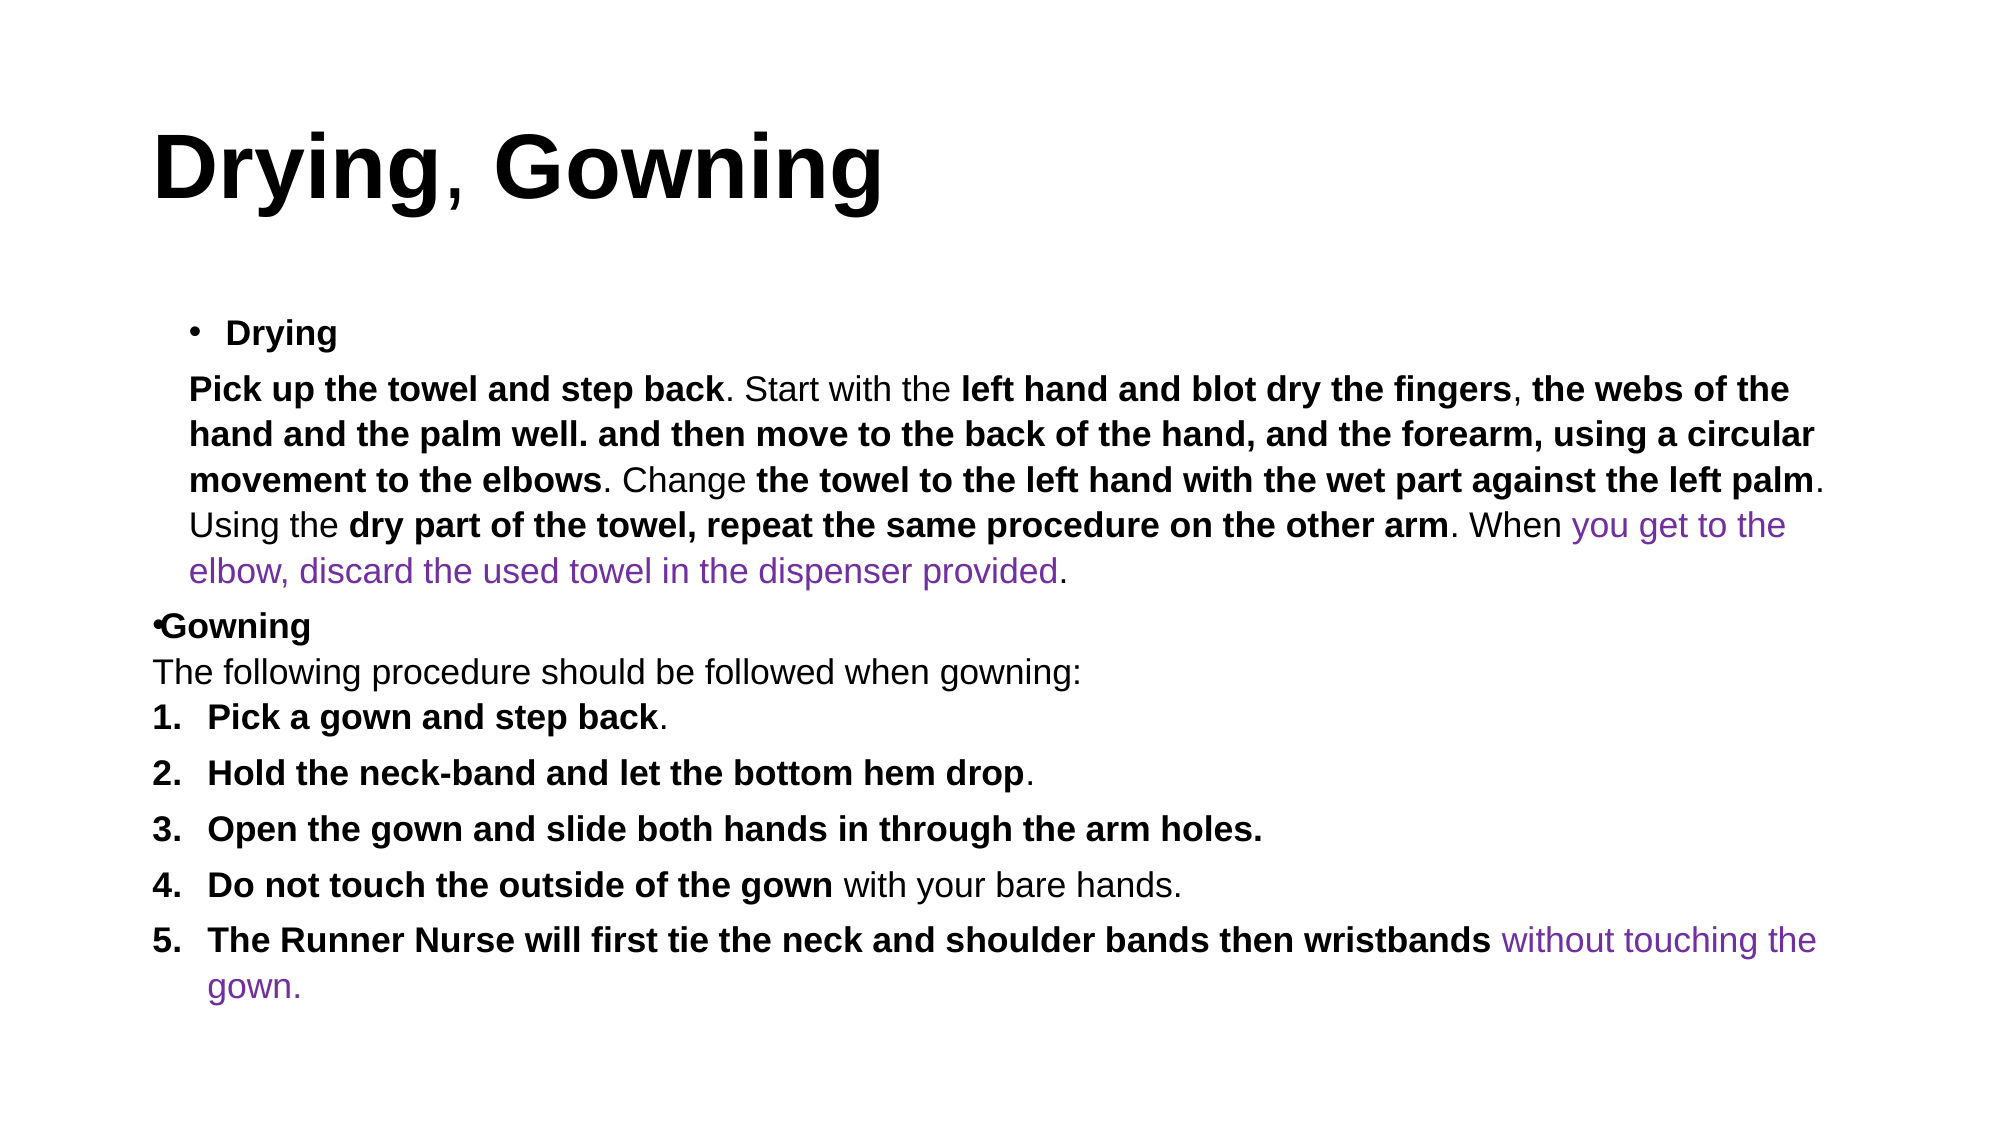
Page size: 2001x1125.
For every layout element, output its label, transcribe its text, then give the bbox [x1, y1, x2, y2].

list Drying Pick up the towel and step back. Start with the left hand and blot dry the fingers, the webs of the hand and the palm well. and then move to the back of the hand, and the forearm, using a circular movement to the elbows. Change the towel to the left hand with the wet part against the left palm. Using the dry part of the towel, repeat the same procedure on the other arm. When you get to the elbow, discard the used towel in the dispenser provided. Gowning The following procedure should be followed when gowning: Pick a gown and step back. Hold the neck-band and let the bottom hem drop. Open the gown and slide both hands in through the arm holes. Do not touch the outside of the gown with your bare hands. The Runner Nurse will first tie the neck and shoulder bands then wristbands without touching the gown. [137, 299, 1863, 1014]
title Drying, Gowning [137, 59, 1863, 278]
